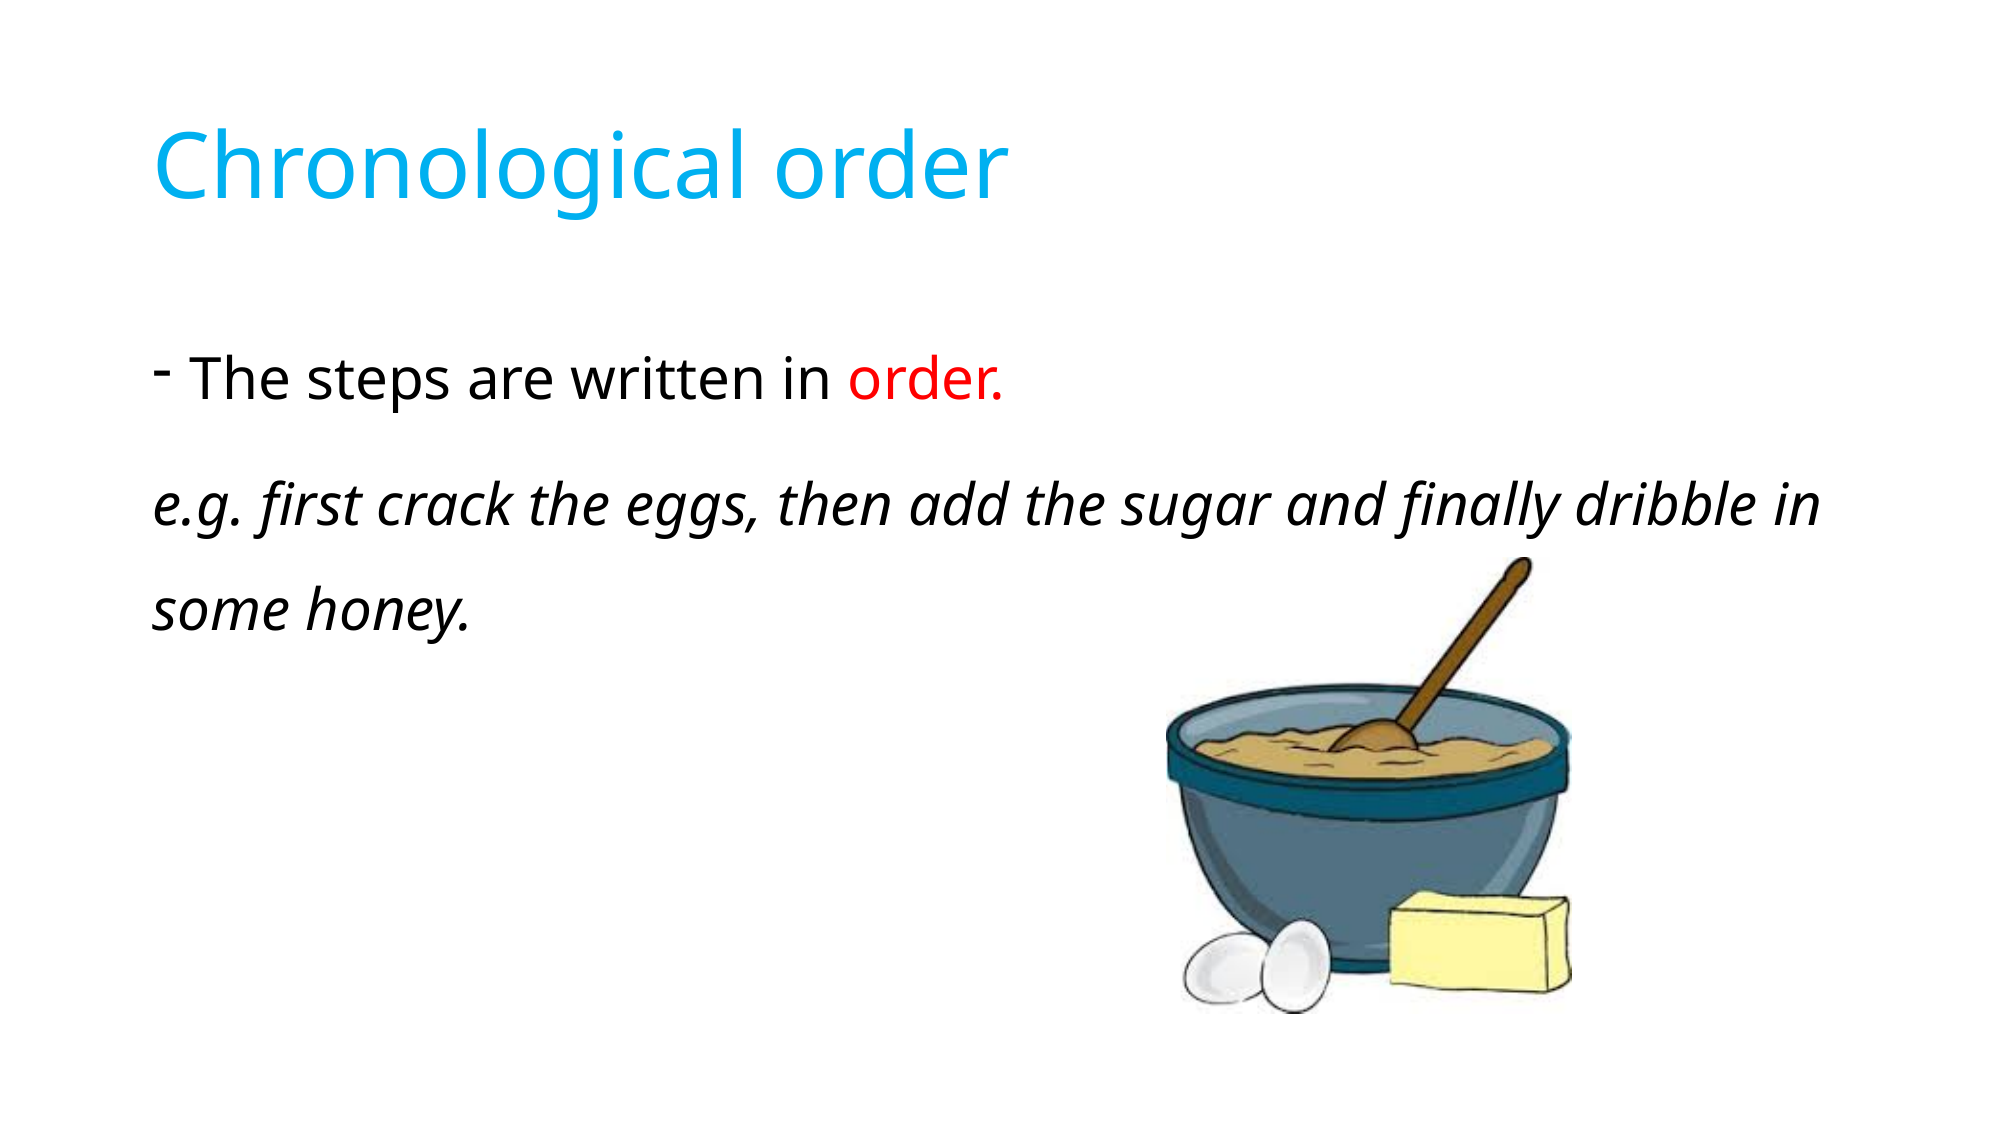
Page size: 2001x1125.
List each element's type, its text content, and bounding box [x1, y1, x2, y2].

picture [1166, 557, 1572, 1014]
title Chronological order [137, 59, 1863, 278]
list The steps are written in order. e.g. first crack the eggs, then add the sugar and finally dribble in some honey. [137, 299, 1908, 1014]
